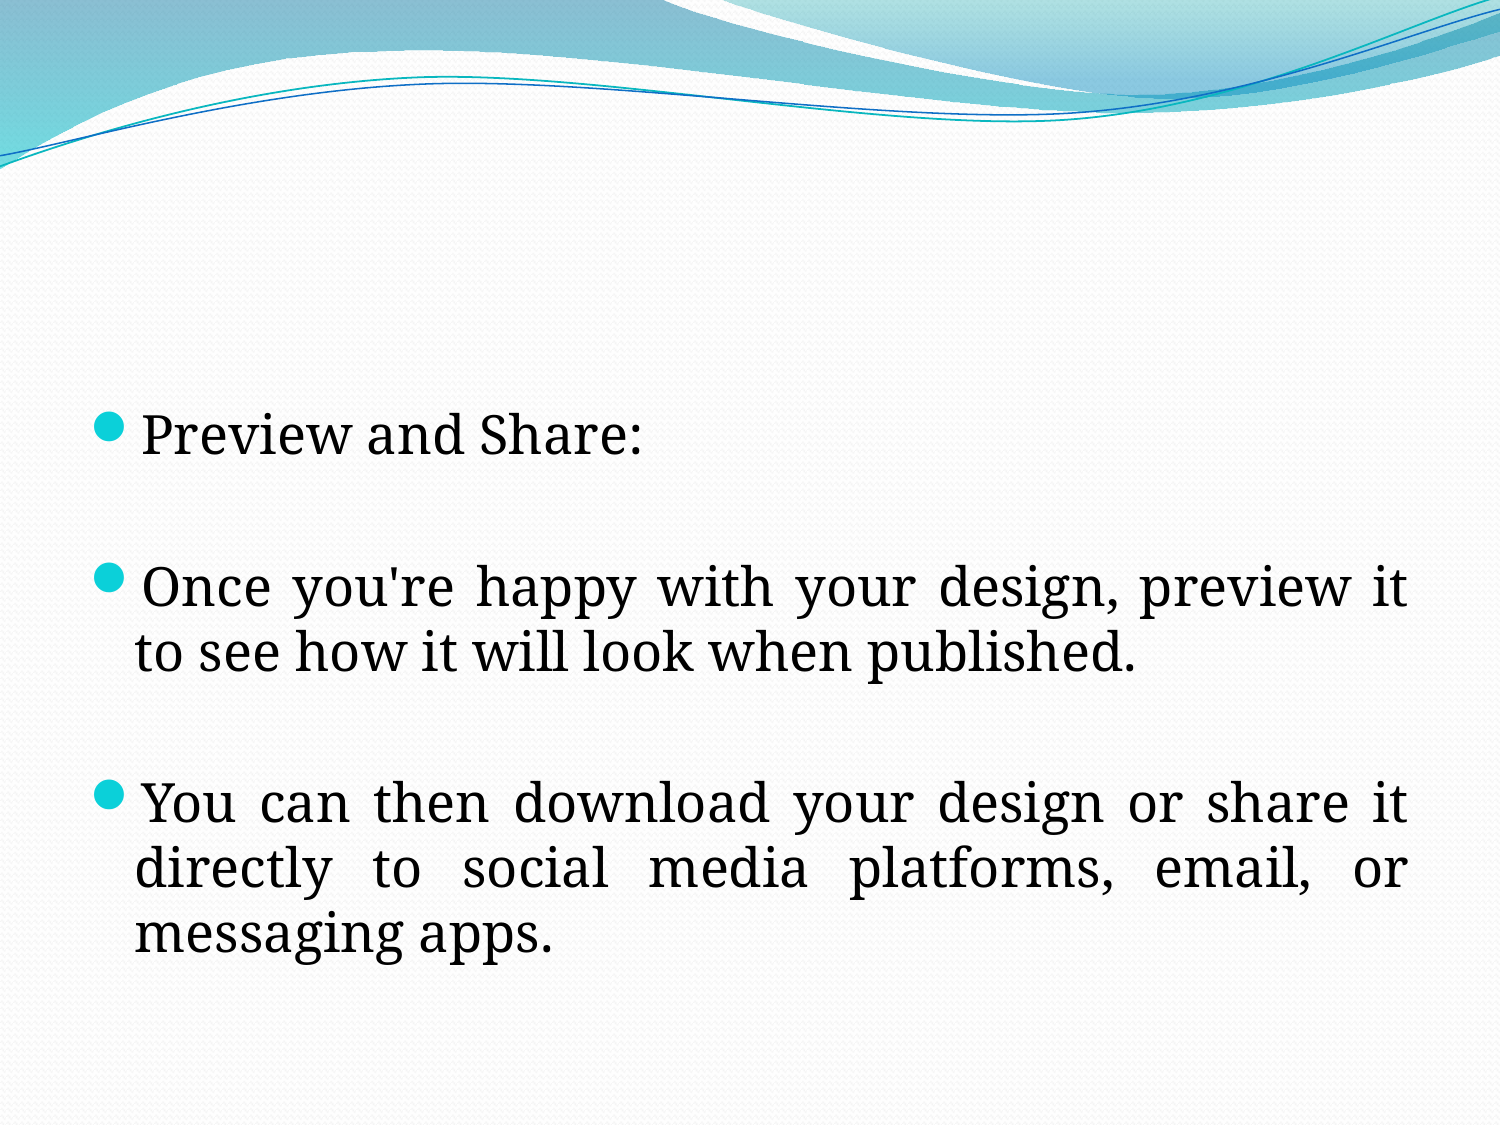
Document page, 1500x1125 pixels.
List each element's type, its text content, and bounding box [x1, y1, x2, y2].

list Preview and Share: Once you're happy with your design, preview it to see how it will look when published. You can then download your design or share it directly to social media platforms, email, or messaging apps. [75, 317, 1425, 1038]
